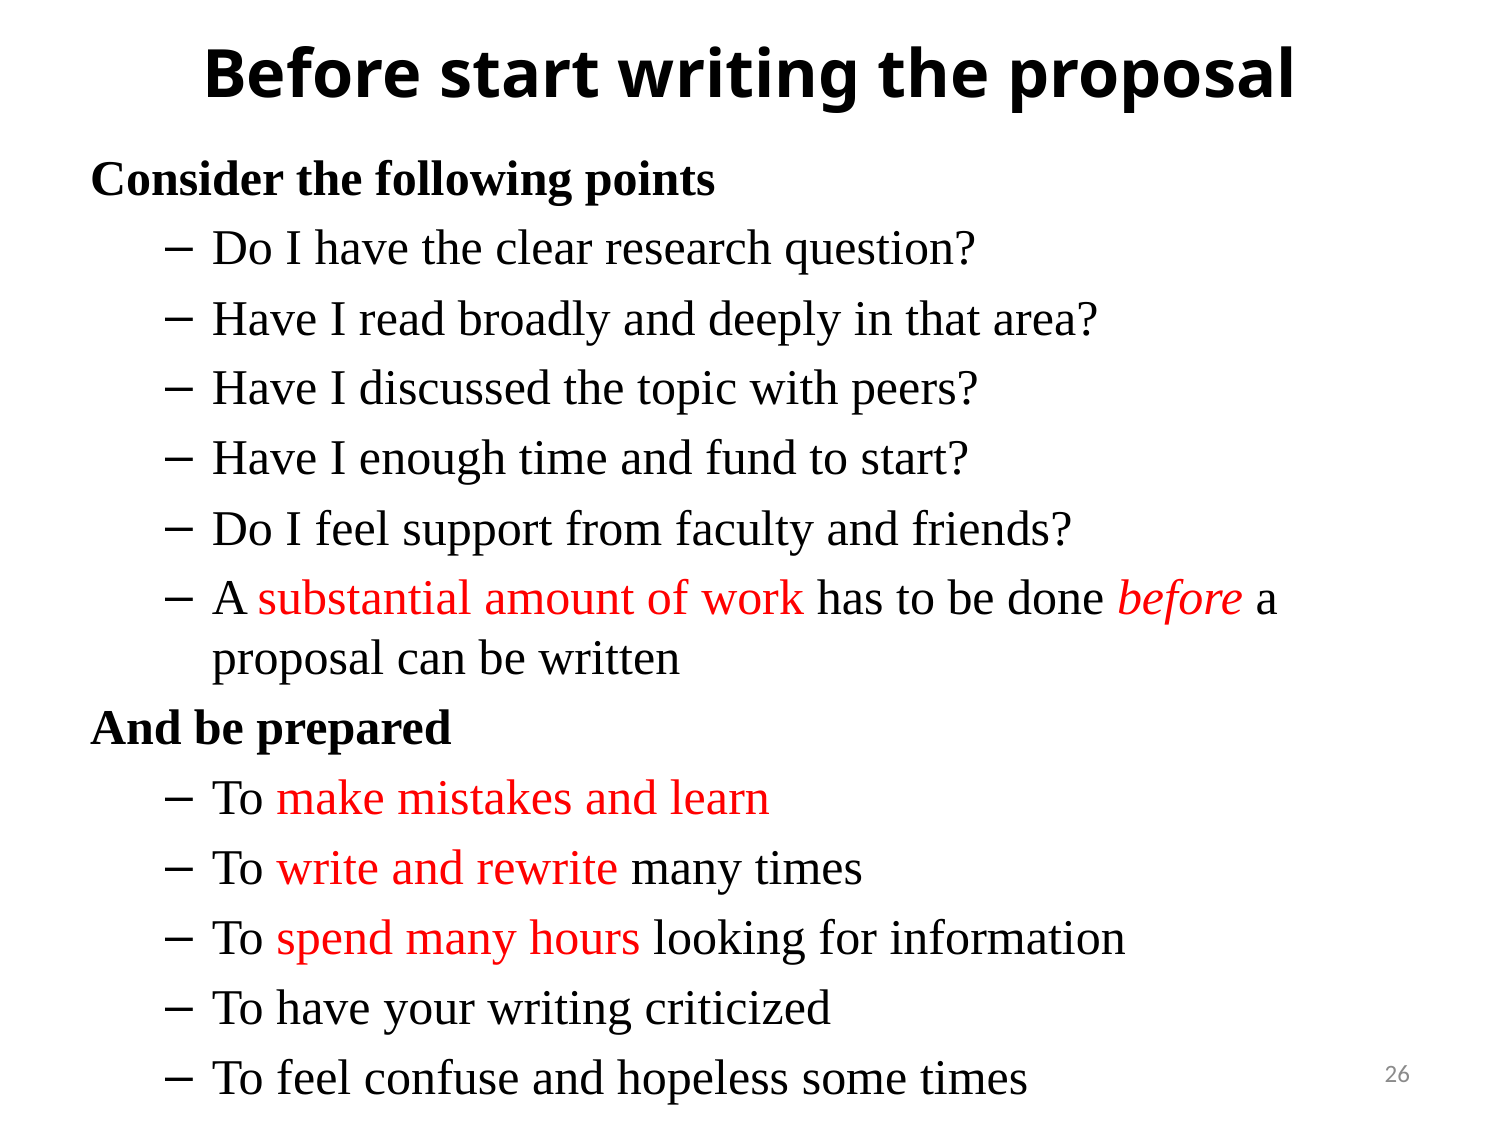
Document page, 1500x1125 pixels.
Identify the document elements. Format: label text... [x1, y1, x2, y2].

list Consider the following points Do I have the clear research question? Have I read broadly and deeply in that area? Have I discussed the topic with peers? Have I enough time and fund to start? Do I feel support from faculty and friends? A substantial amount of work has to be done before a proposal can be written And be prepared To make mistakes and learn To write and rewrite many times To spend many hours looking for information To have your writing criticized To feel confuse and hopeless some times [75, 137, 1463, 1063]
slide_number 26 [1074, 1042, 1425, 1103]
title Before start writing the proposal [75, 24, 1425, 118]
